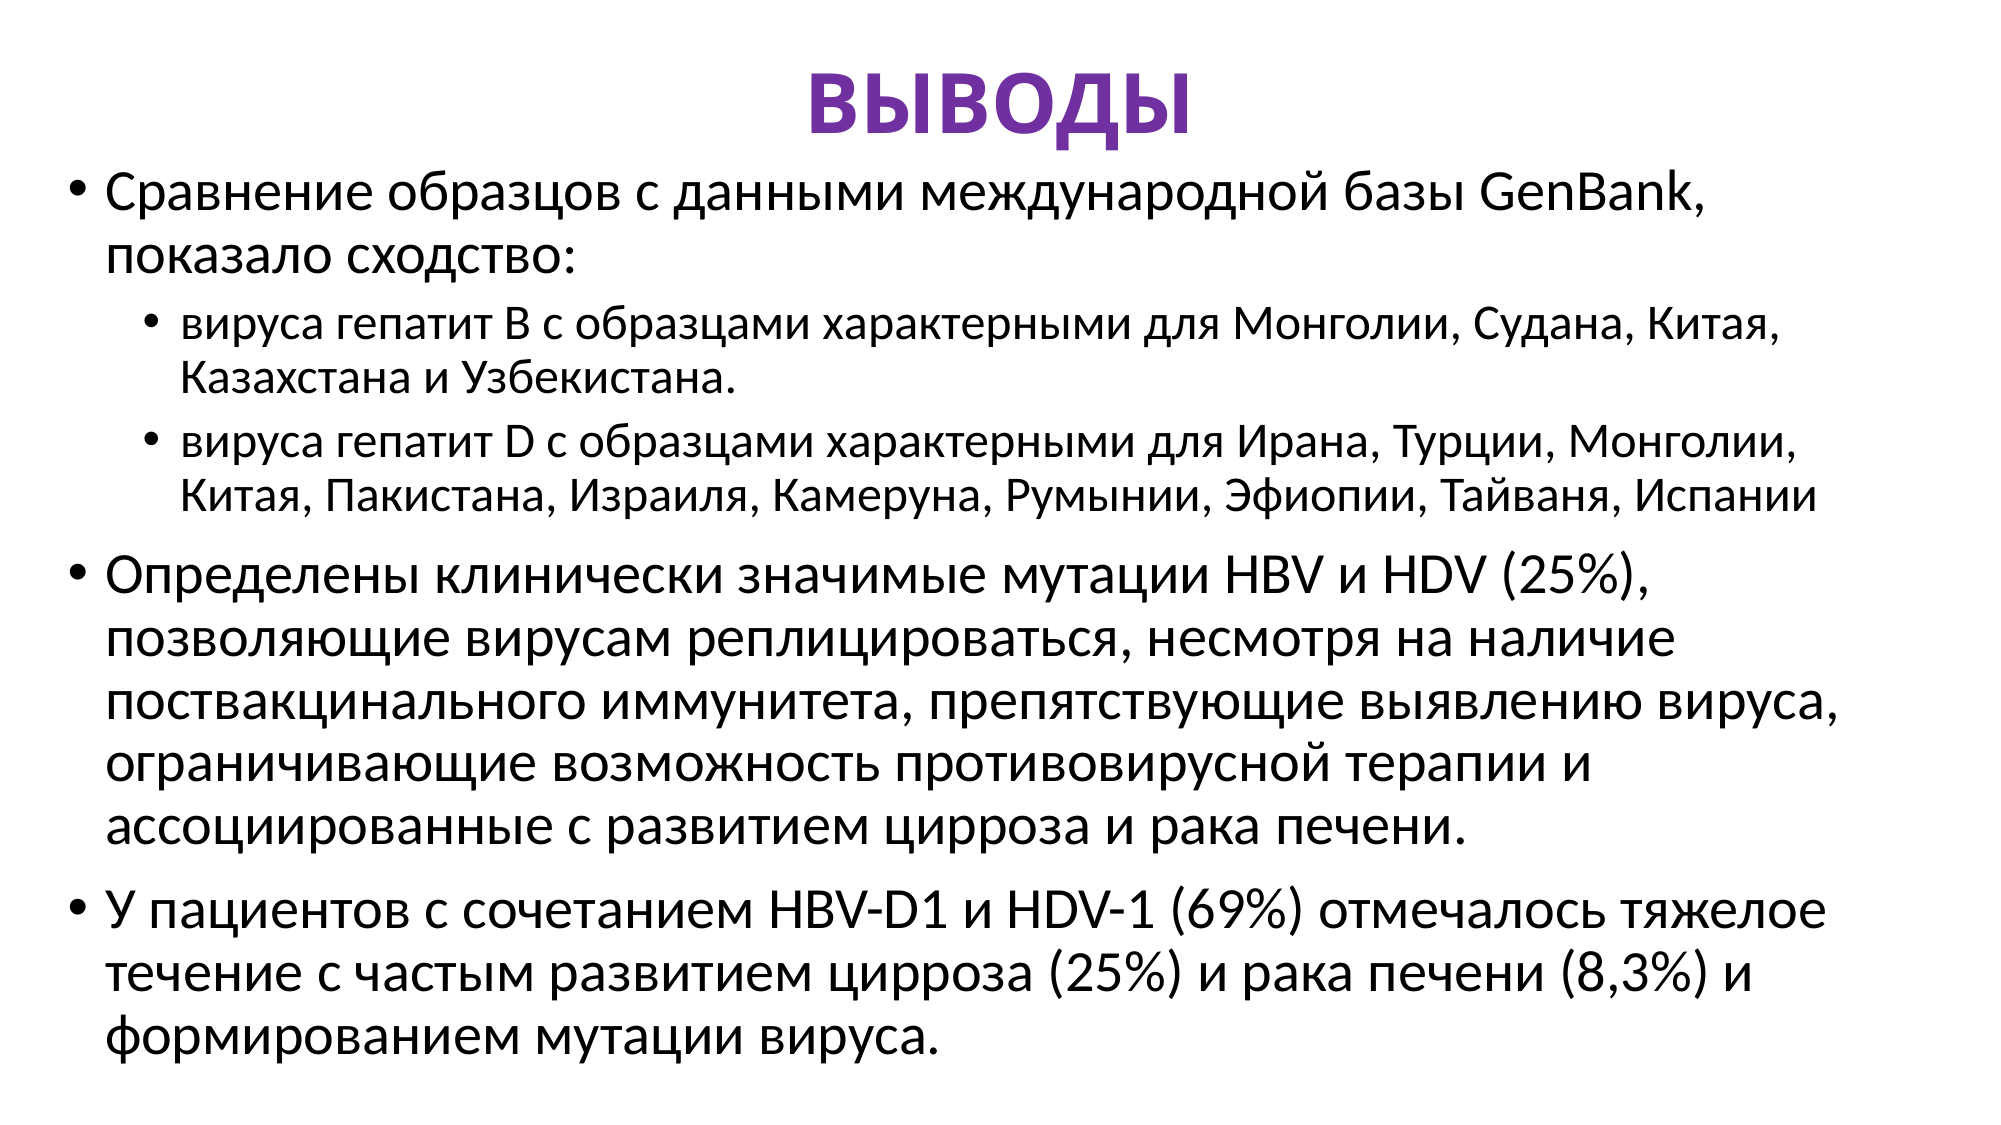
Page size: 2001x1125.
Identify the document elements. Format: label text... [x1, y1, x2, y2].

list Сравнение образцов с данными международной базы GenBank, показало сходство: вируса гепатит В с образцами характерными для Монголии, Судана, Китая, Казахстана и Узбекистана. вируса гепатит D с образцами характерными для Ирана, Турции, Монголии, Китая, Пакистана, Израиля, Камеруна, Румынии, Эфиопии, Тайваня, Испании Определены клинически значимые мутации HBV и HDV (25%), позволяющие вирусам реплицироваться, несмотря на наличие поствакцинального иммунитета, препятствующие выявлению вируса, ограничивающие возможность противовирусной терапии и ассоциированные с развитием цирроза и рака печени. У пациентов с сочетанием HBV-D1 и HDV-1 (69%) отмечалось тяжелое течение с частым развитием цирроза (25%) и рака печени (8,3%) и формированием мутации вируса. [52, 152, 1958, 1091]
title ВЫВОДЫ [137, 59, 1863, 152]
